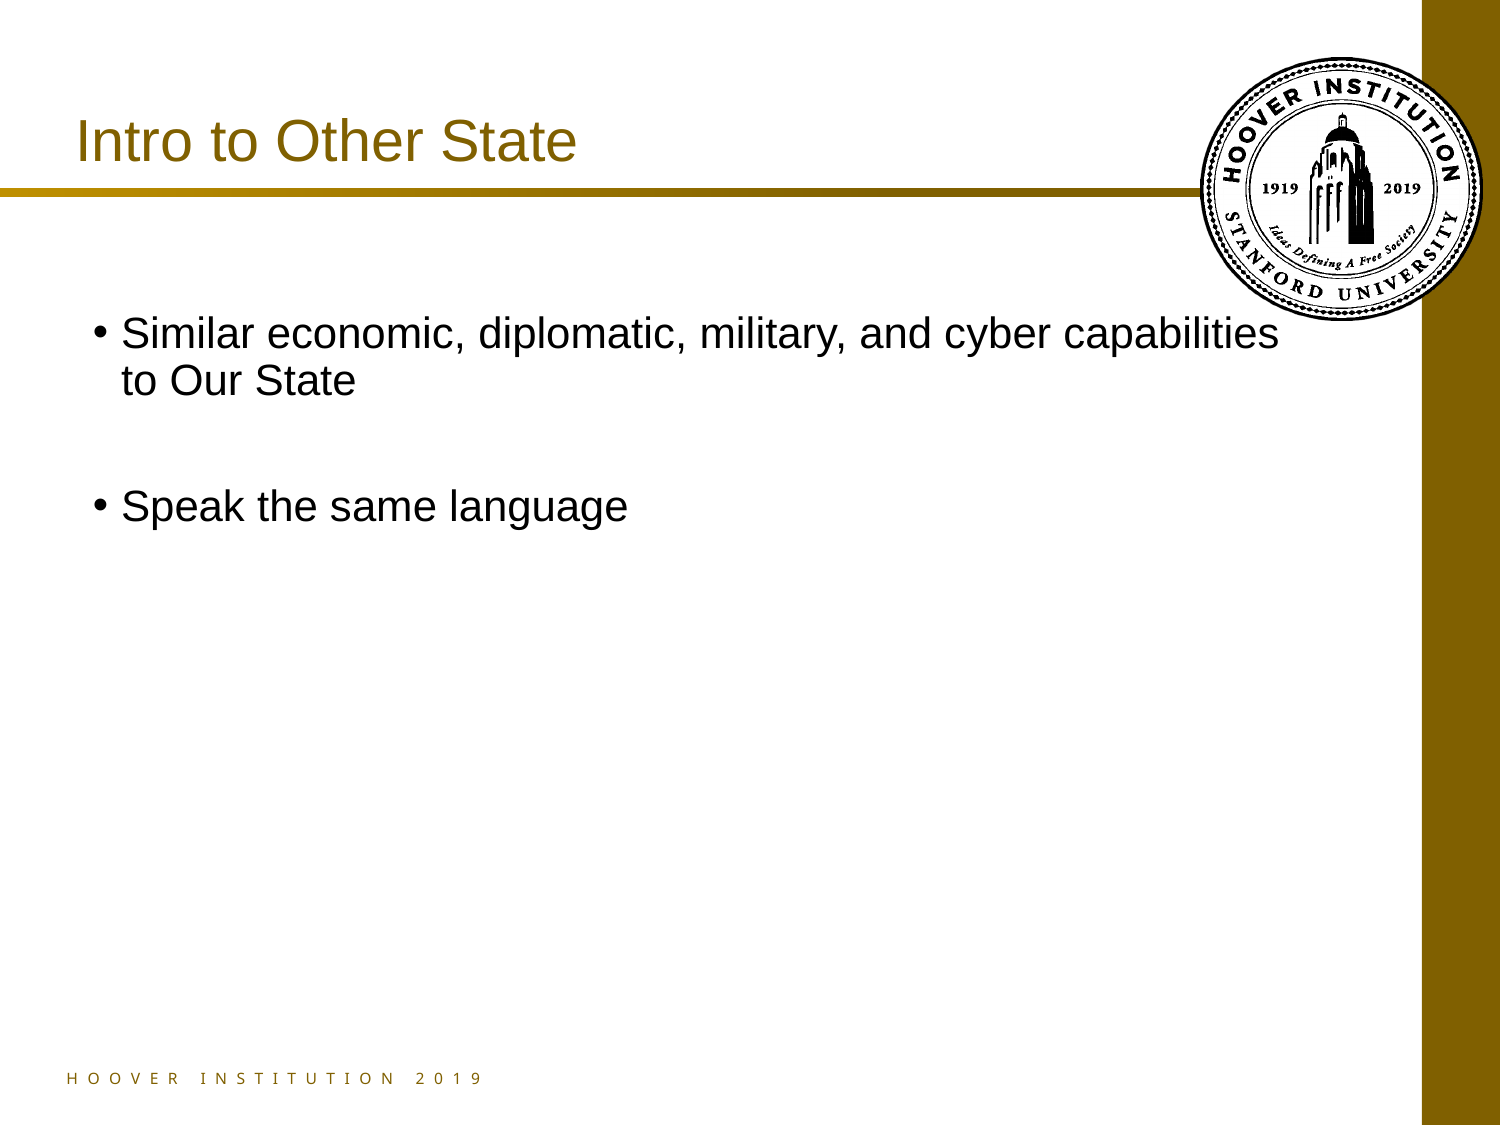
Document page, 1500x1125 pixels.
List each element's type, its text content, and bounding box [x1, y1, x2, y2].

list Similar economic, diplomatic, military, and cyber capabilities to Our State Speak the same language [77, 514, 1316, 985]
text_box [25, 0, 1500, 514]
